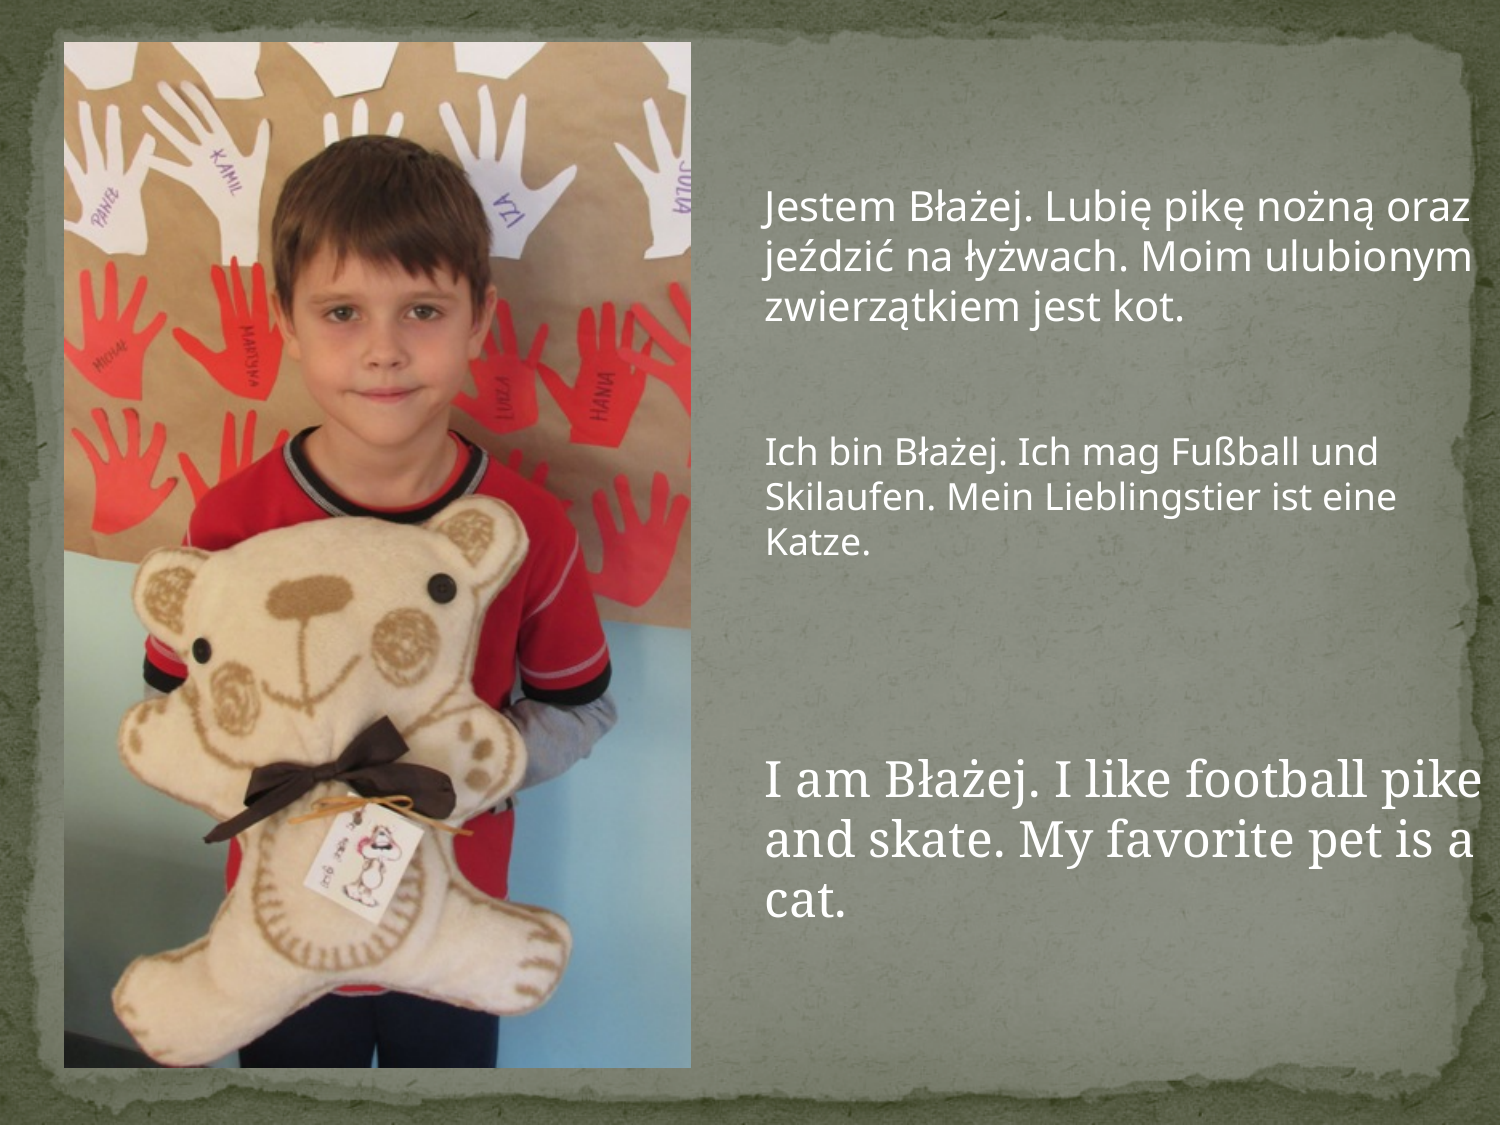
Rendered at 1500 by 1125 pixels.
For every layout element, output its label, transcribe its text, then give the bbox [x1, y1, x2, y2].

text_box Ich bin Błażej. Ich mag Fußball und Skilaufen. Mein Lieblingstier ist eine Katze. [749, 420, 1500, 571]
picture [64, 42, 692, 1068]
text_box Jestem Błażej. Lubię pikę nożną oraz jeździć na łyżwach. Moim ulubionym zwierzątkiem jest kot. [749, 172, 1500, 338]
text_box I am Błażej. I like football pike and skate. My favorite pet is a cat. [749, 739, 1500, 935]
